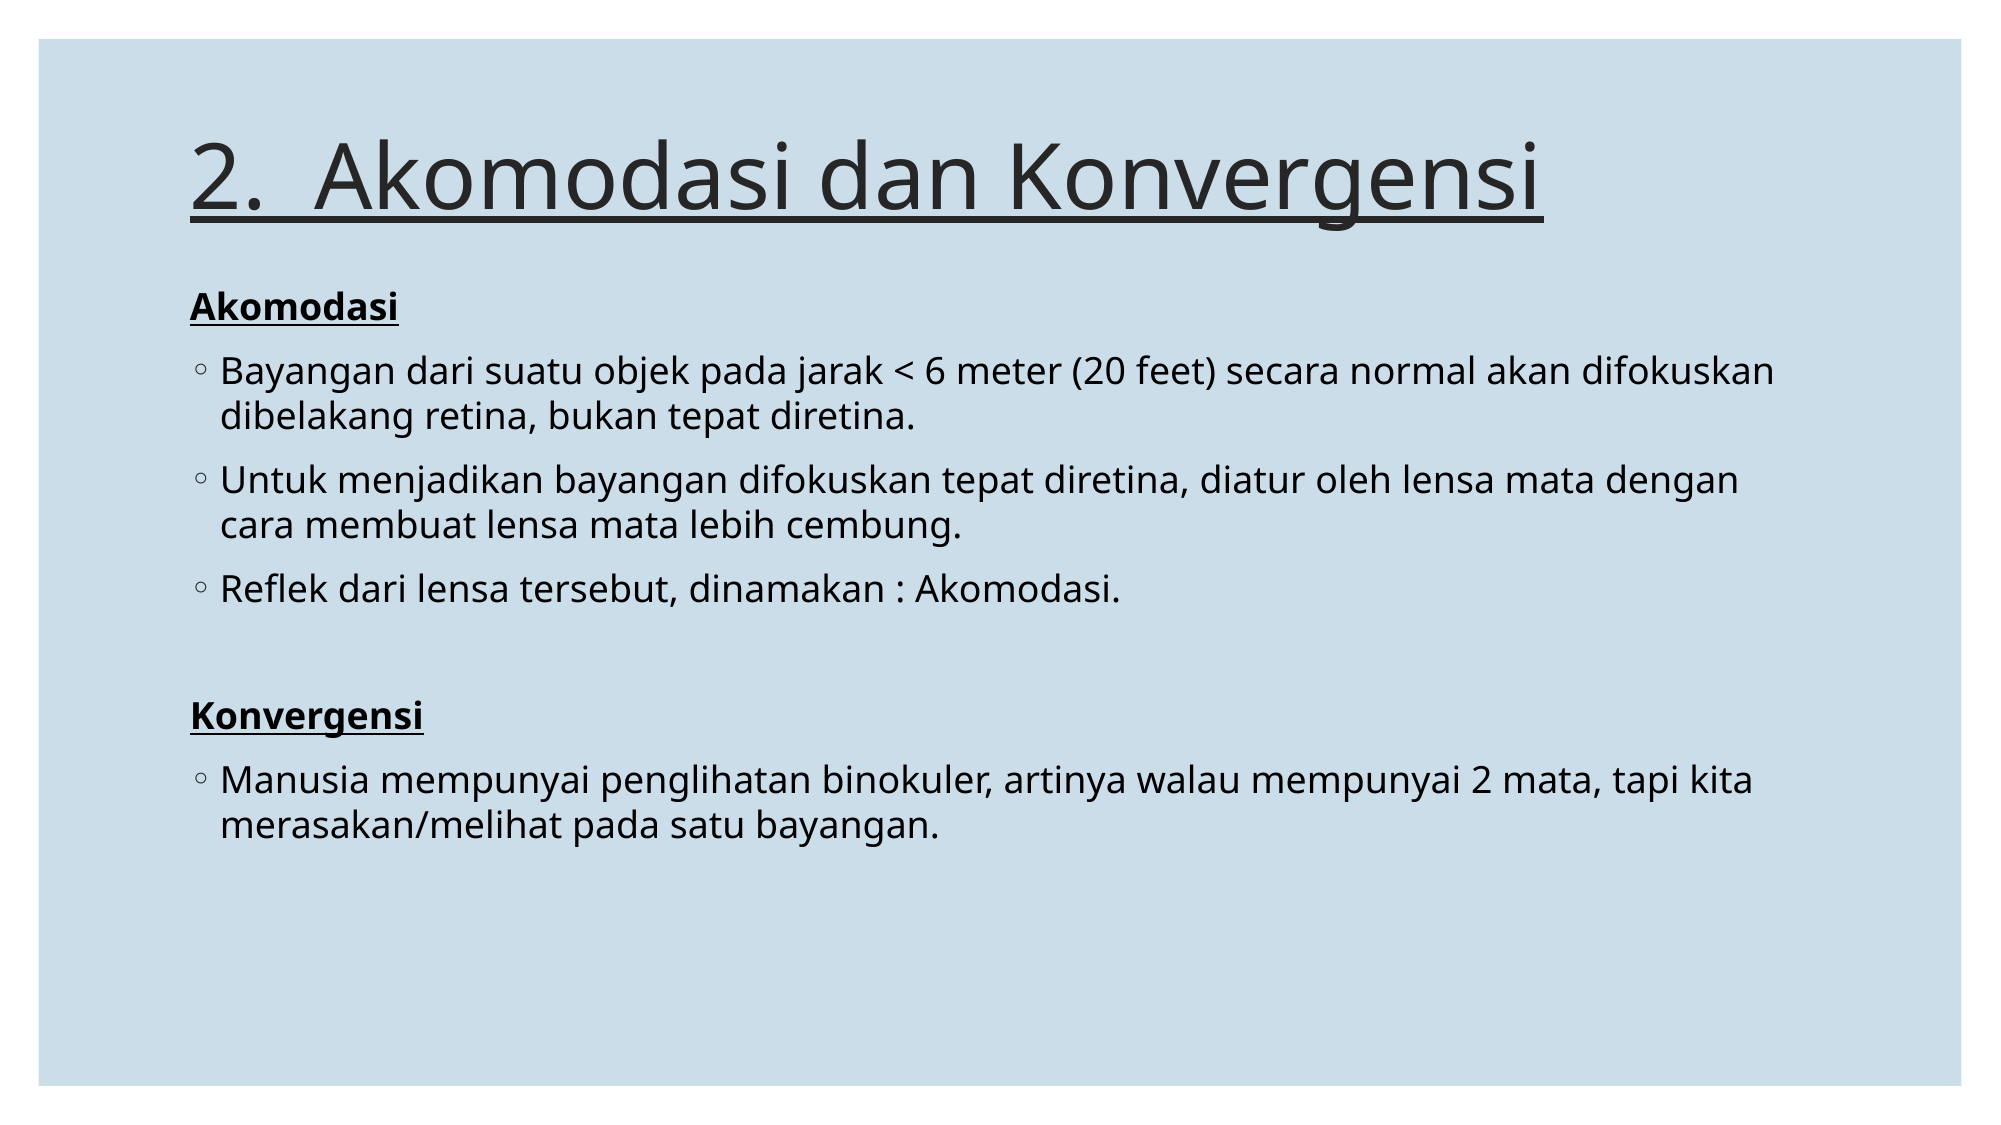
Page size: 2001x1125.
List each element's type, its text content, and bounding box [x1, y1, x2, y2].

title 2. Akomodasi dan Konvergensi [174, 105, 1825, 255]
list Akomodasi Bayangan dari suatu objek pada jarak < 6 meter (20 feet) secara normal akan difokuskan dibelakang retina, bukan tepat diretina. Untuk menjadikan bayangan difokuskan tepat diretina, diatur oleh lensa mata dengan cara membuat lensa mata lebih cembung. Reflek dari lensa tersebut, dinamakan : Akomodasi. Konvergensi Manusia mempunyai penglihatan binokuler, artinya walau mempunyai 2 mata, tapi kita merasakan/melihat pada satu bayangan. [174, 275, 1825, 990]
